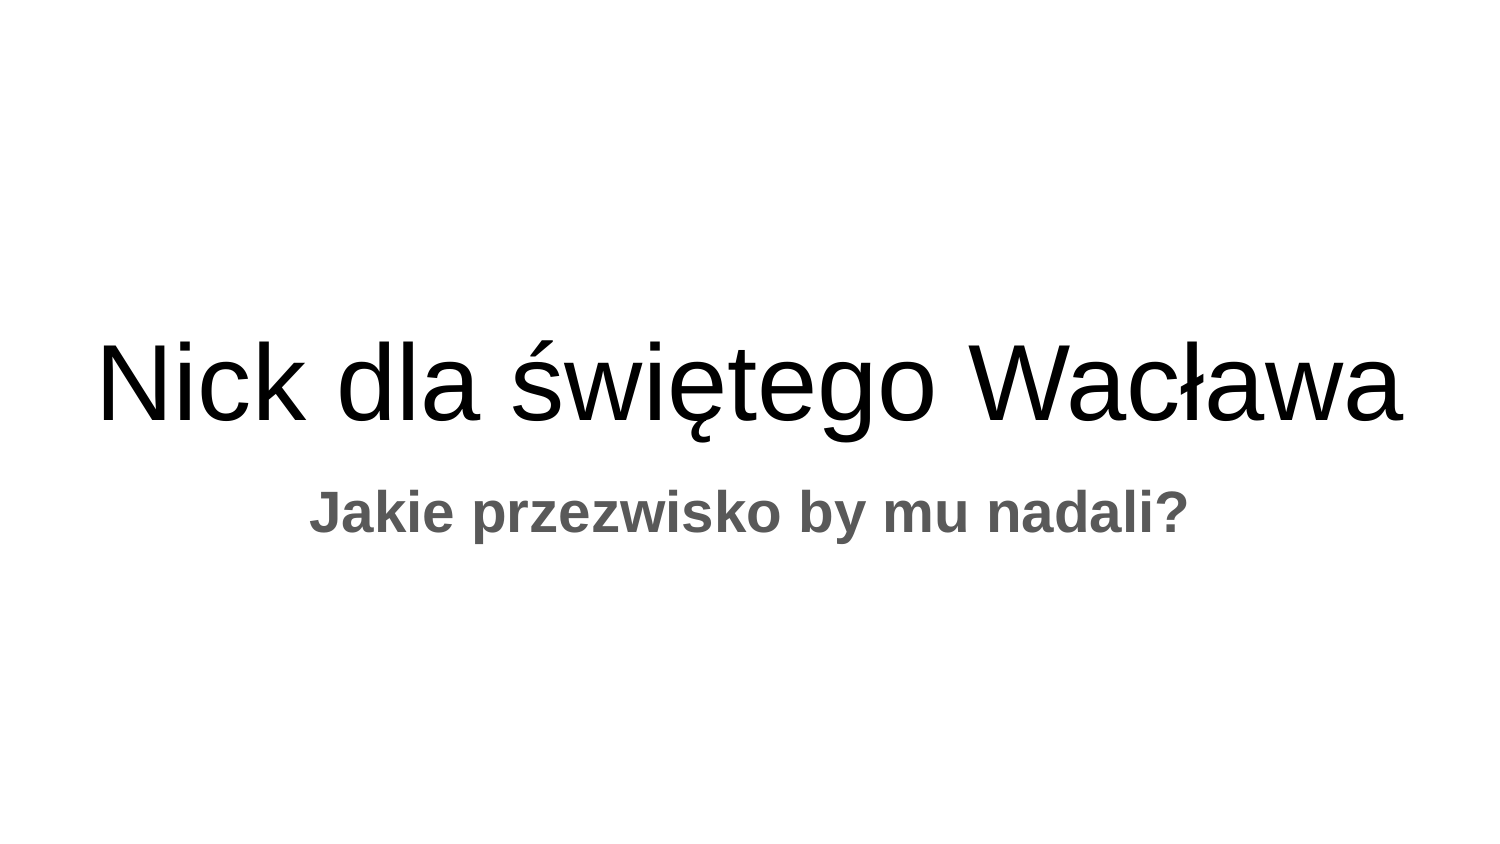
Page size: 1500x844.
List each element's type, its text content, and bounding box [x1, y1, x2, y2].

subtitle Jakie przezwisko by mu nadali? [51, 464, 1449, 595]
title Nick dla świętego Wacława [51, 122, 1449, 459]
